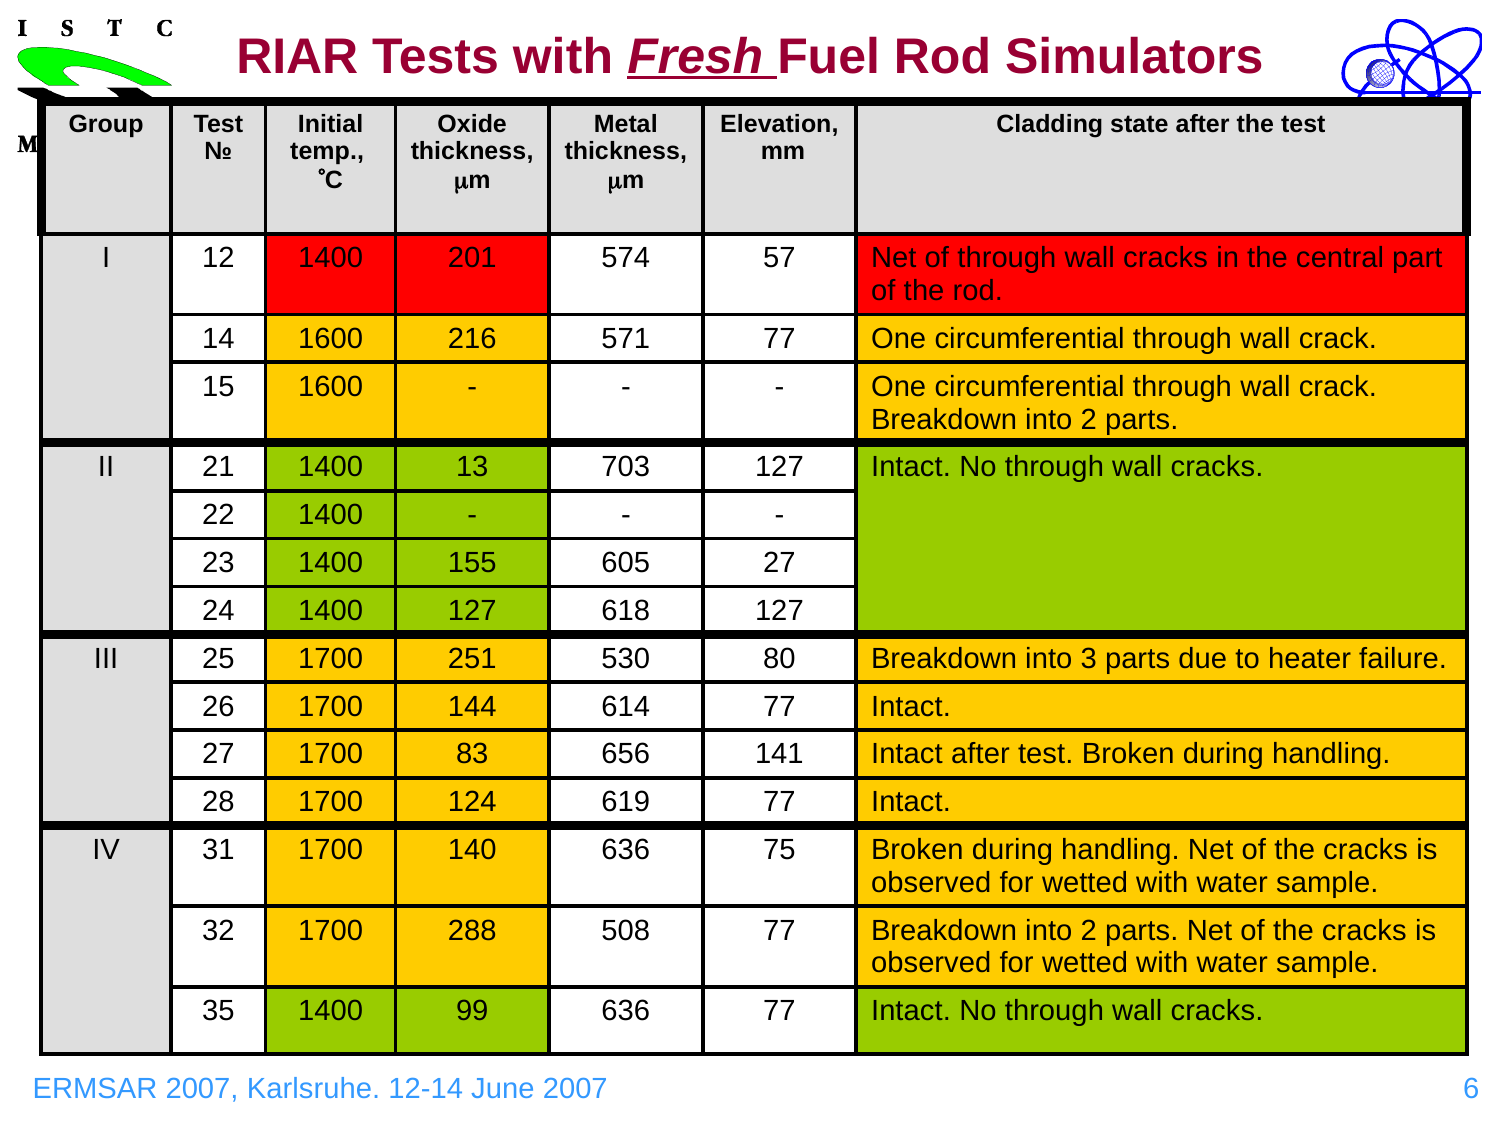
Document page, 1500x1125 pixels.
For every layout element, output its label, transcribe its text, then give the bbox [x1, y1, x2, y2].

table_cell 77 [705, 989, 854, 1052]
table_cell IV [43, 830, 169, 1052]
table_cell 12 [173, 236, 264, 313]
table_cell 22 [173, 493, 264, 537]
table_cell 127 [705, 588, 854, 630]
table_cell 1700 [267, 780, 394, 821]
table_cell - [705, 364, 854, 438]
table_cell 31 [173, 830, 264, 904]
table_cell 140 [397, 830, 547, 904]
table_cell 32 [173, 908, 264, 985]
table_cell 24 [173, 588, 264, 630]
table_cell - [705, 493, 854, 537]
table_cell 21 [173, 447, 264, 489]
table_cell 216 [397, 316, 547, 360]
table_cell 144 [397, 684, 547, 728]
table_cell 571 [551, 316, 701, 360]
table_cell 25 [173, 639, 264, 680]
table_cell One circumferential through wall crack. [858, 316, 1465, 360]
table_cell 201 [397, 236, 547, 313]
table_cell - [551, 364, 701, 438]
table_cell 288 [397, 908, 547, 985]
table_cell Intact after test. Broken during handling. [858, 732, 1465, 776]
table_cell 15 [173, 364, 264, 438]
table_cell 614 [551, 684, 701, 728]
table_header Oxide thickness,m [397, 106, 547, 232]
table_cell 703 [551, 447, 701, 489]
table_cell 636 [551, 989, 701, 1052]
table_cell III [43, 639, 169, 821]
table_cell 251 [397, 639, 547, 680]
table_cell 1400 [267, 989, 394, 1052]
table_cell 27 [705, 540, 854, 585]
table_cell 1400 [267, 447, 394, 489]
table_cell - [551, 493, 701, 537]
table_cell 77 [705, 780, 854, 821]
table_header Metal thickness,m [551, 106, 701, 232]
table_cell II [43, 447, 169, 630]
table_cell Net of through wall cracks in the central part of the rod. [858, 236, 1465, 313]
table_cell Broken during handling. Net of the cracks is observed for wetted with water sample. [858, 830, 1465, 904]
table_cell 1400 [267, 493, 394, 537]
table_cell 80 [705, 639, 854, 680]
table_cell 26 [173, 684, 264, 728]
table_cell 77 [705, 316, 854, 360]
table_cell 77 [705, 684, 854, 728]
table_cell 1600 [267, 364, 394, 438]
table_header Initial temp., С [267, 106, 394, 232]
table_cell 57 [705, 236, 854, 313]
table_cell 636 [551, 830, 701, 904]
table_cell 1700 [267, 684, 394, 728]
table_cell Intact. No through wall cracks. [858, 989, 1465, 1052]
table_header Elevation, mm [705, 106, 854, 232]
table_header Test № [173, 106, 264, 232]
table_cell 127 [397, 588, 547, 630]
table_cell 508 [551, 908, 701, 985]
table_cell 28 [173, 780, 264, 821]
table_cell 1700 [267, 908, 394, 985]
table_cell 656 [551, 732, 701, 776]
table_cell 155 [397, 540, 547, 585]
table_cell 75 [705, 830, 854, 904]
table_cell 127 [705, 447, 854, 489]
table_cell One circumferential through wall crack. Breakdown into 2 parts. [858, 364, 1465, 438]
table_cell 99 [397, 989, 547, 1052]
table_cell 1700 [267, 639, 394, 680]
table_cell 618 [551, 588, 701, 630]
table_cell 1700 [267, 732, 394, 776]
table_cell 23 [173, 540, 264, 585]
table_cell Intact. [858, 780, 1465, 821]
table_cell 1600 [267, 316, 394, 360]
table_cell 13 [397, 447, 547, 489]
table_cell 1400 [267, 540, 394, 585]
table_cell 1700 [267, 830, 394, 904]
table_cell 141 [705, 732, 854, 776]
table_cell 35 [173, 989, 264, 1052]
table_cell 530 [551, 639, 701, 680]
table_cell Intact. [858, 684, 1465, 728]
table_header Group [46, 106, 169, 232]
table_cell I [43, 236, 169, 438]
table_cell Breakdown into 2 parts. Net of the cracks is observed for wetted with water sample. [858, 908, 1465, 985]
table_cell Intact. No through wall cracks. [858, 447, 1465, 630]
table_cell 574 [551, 236, 701, 313]
table_cell 619 [551, 780, 701, 821]
table_cell 124 [397, 780, 547, 821]
table_cell 1400 [267, 236, 394, 313]
table_header Cladding state after the test [858, 106, 1462, 232]
table_cell 14 [173, 316, 264, 360]
table_cell 1400 [267, 588, 394, 630]
table_cell 27 [173, 732, 264, 776]
slide_number 6 [1291, 1061, 1495, 1118]
table_cell 605 [551, 540, 701, 585]
table_cell 77 [705, 908, 854, 985]
text_box RIAR Tests with Fresh Fuel Rod Simulators [183, 1, 1317, 97]
table_cell Breakdown into 3 parts due to heater failure. [858, 639, 1465, 680]
footer ERMSAR 2007, Karlsruhe. 12-14 June 2007 [17, 1061, 929, 1118]
table_cell - [397, 364, 547, 438]
table_cell - [397, 493, 547, 537]
table_cell 83 [397, 732, 547, 776]
